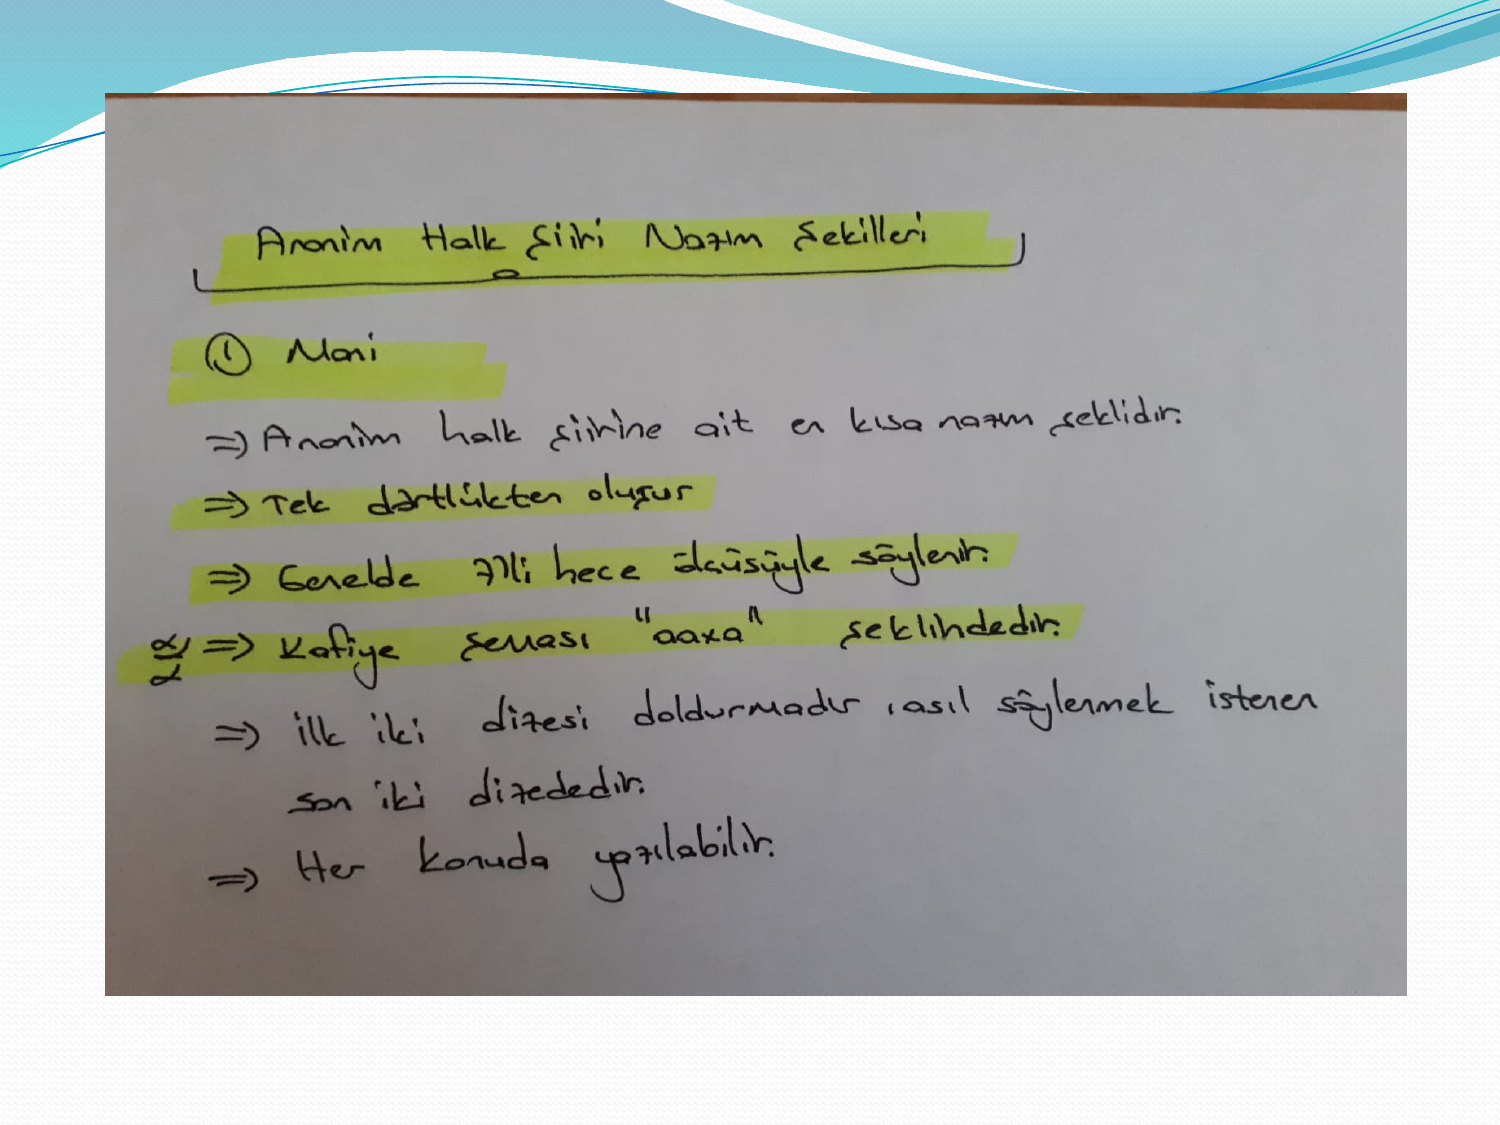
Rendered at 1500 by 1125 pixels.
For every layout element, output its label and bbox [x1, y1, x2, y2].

picture [105, 93, 1407, 997]
